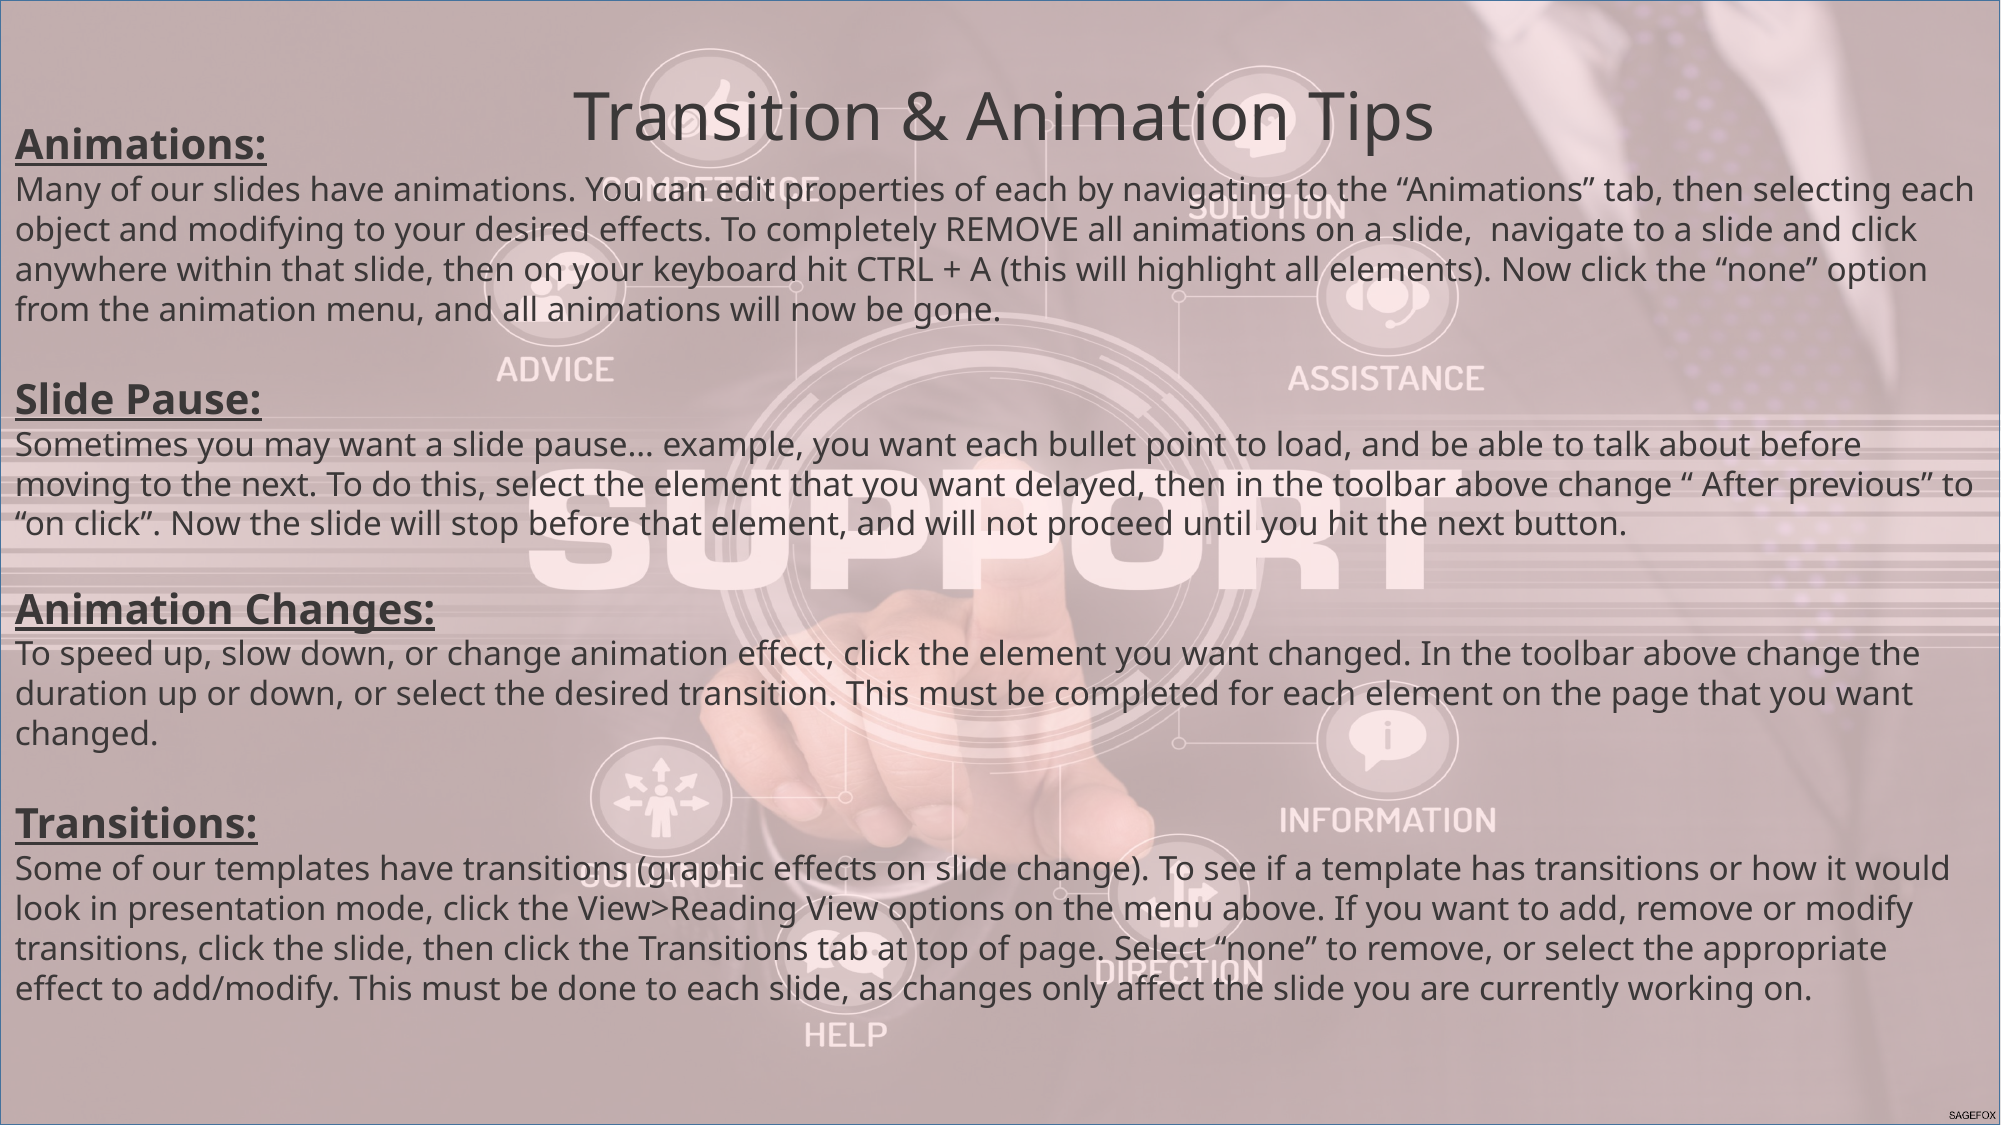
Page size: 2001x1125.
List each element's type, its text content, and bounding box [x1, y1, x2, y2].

title Transition & Animation Tips [477, 59, 1532, 177]
text_box Animations: Many of our slides have animations. You can edit properties of each by navigating to the “Animations” tab, then selecting each object and modifying to your desired effects. To completely REMOVE all animations on a slide, navigate to a slide and click anywhere within that slide, then on your keyboard hit CTRL + A (this will highlight all elements). Now click the “none” option from the animation menu, and all animations will now be gone. Slide Pause: Sometimes you may want a slide pause… example, you want each bullet point to load, and be able to talk about before moving to the next. To do this, select the element that you want delayed, then in the toolbar above change “ After previous” to “on click”. Now the slide will stop before that element, and will not proceed until you hit the next button. Animation Changes: To speed up, slow down, or change animation effect, click the element you want changed. In the toolbar above change the duration up or down, or select the desired transition. This must be completed for each element on the page that you want changed. Transitions: Some of our templates have transitions (graphic effects on slide change). To see if a template has transitions or how it would look in presentation mode, click the View>Reading View options on the menu above. If you want to add, remove or modify transitions, click the slide, then click the Transitions tab at top of page. Select “none” to remove, or select the appropriate effect to add/modify. This must be done to each slide, as changes only affect the slide you are currently working on. [0, 0, 2000, 1125]
